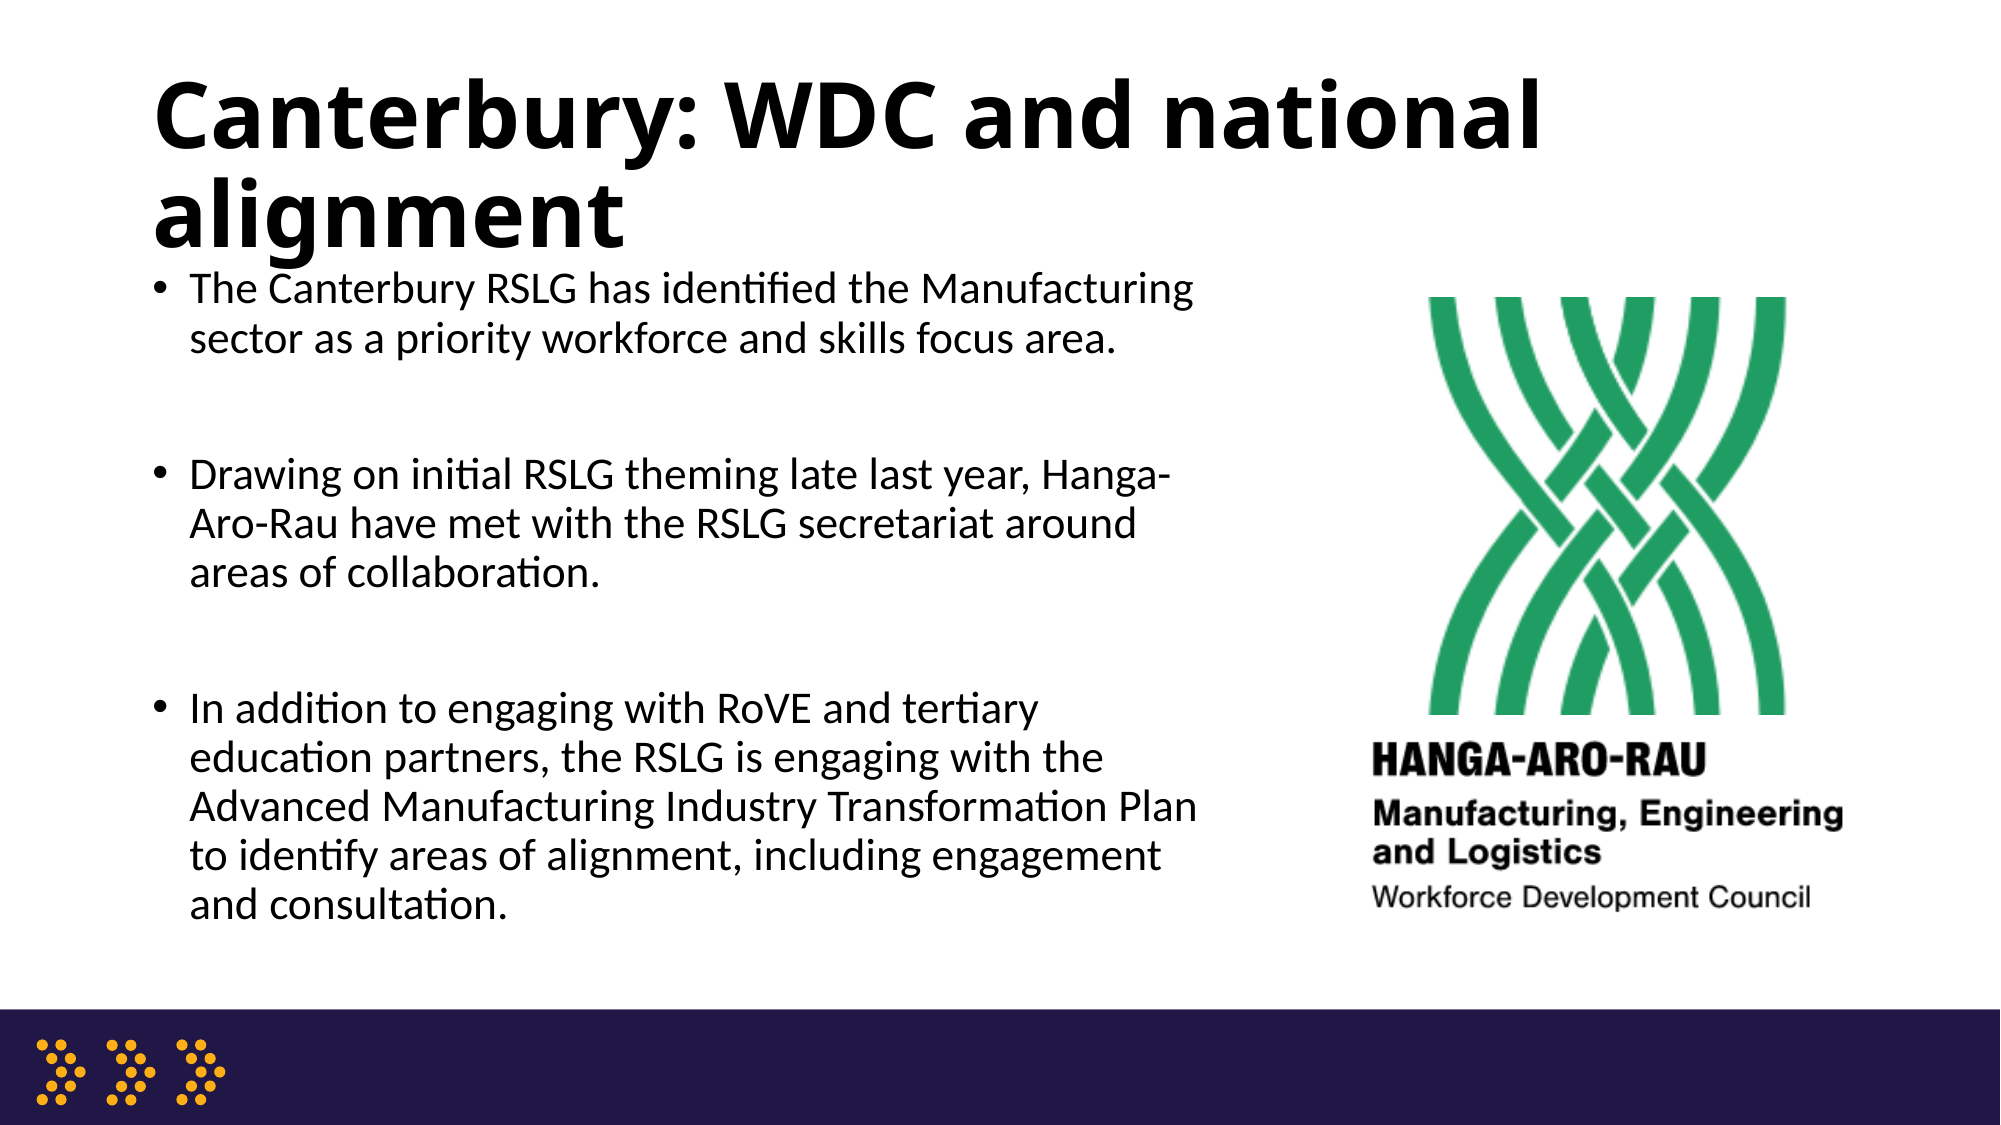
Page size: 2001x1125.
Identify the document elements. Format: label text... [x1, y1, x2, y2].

title Canterbury: WDC and national alignment [137, 59, 1863, 278]
picture [1399, 297, 1817, 715]
list The Canterbury RSLG has identified the Manufacturing sector as a priority workforce and skills focus area. Drawing on initial RSLG theming late last year, Hanga-Aro-Rau have met with the RSLG secretariat around areas of collaboration. In addition to engaging with RoVE and tertiary education partners, the RSLG is engaging with the Advanced Manufacturing Industry Transformation Plan to identify areas of alignment, including engagement and consultation. [137, 257, 1222, 972]
picture [1364, 733, 1852, 920]
